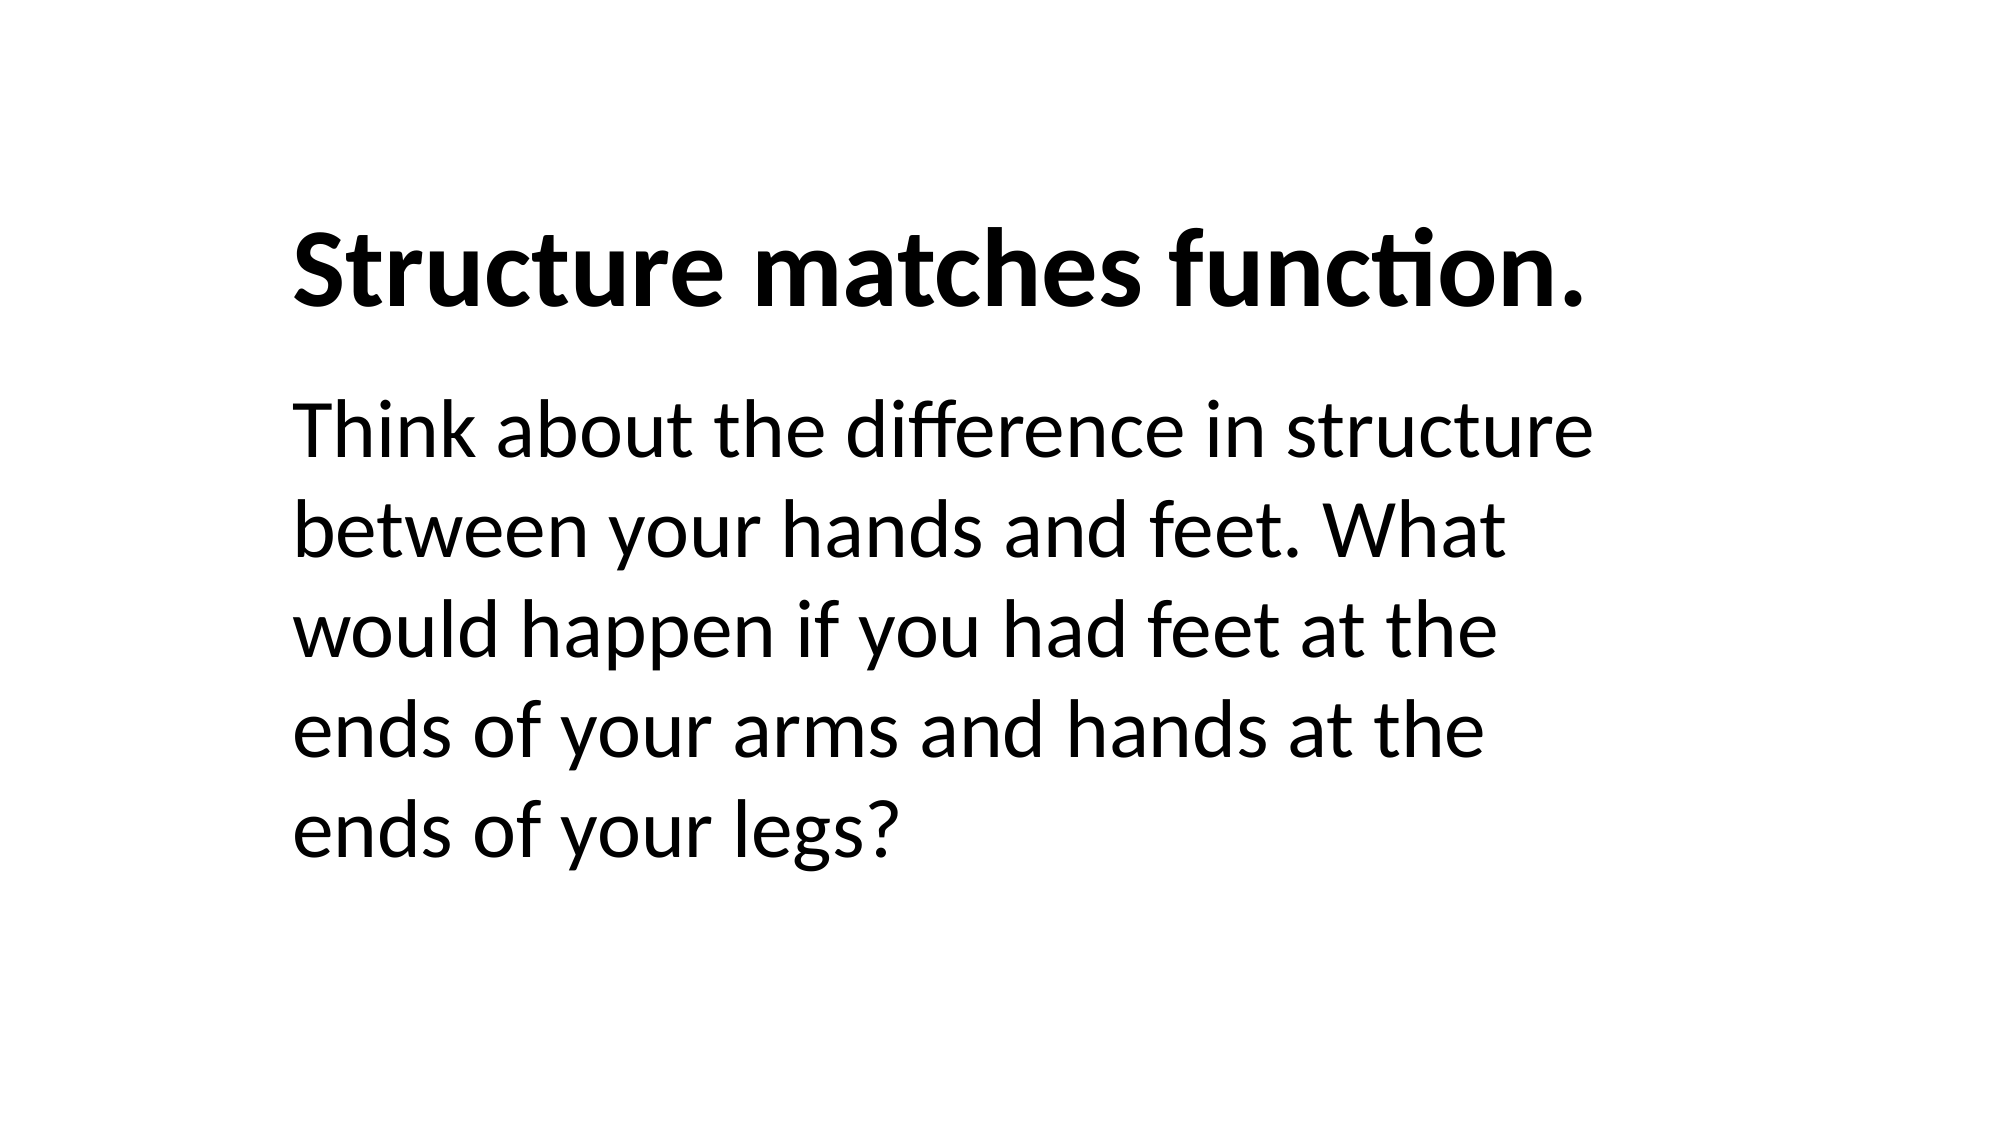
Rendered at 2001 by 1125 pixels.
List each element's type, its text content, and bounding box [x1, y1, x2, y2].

text_box Structure matches function. Think about the difference in structure between your hands and feet. What would happen if you had feet at the ends of your arms and hands at the ends of your legs? [277, 186, 1624, 882]
